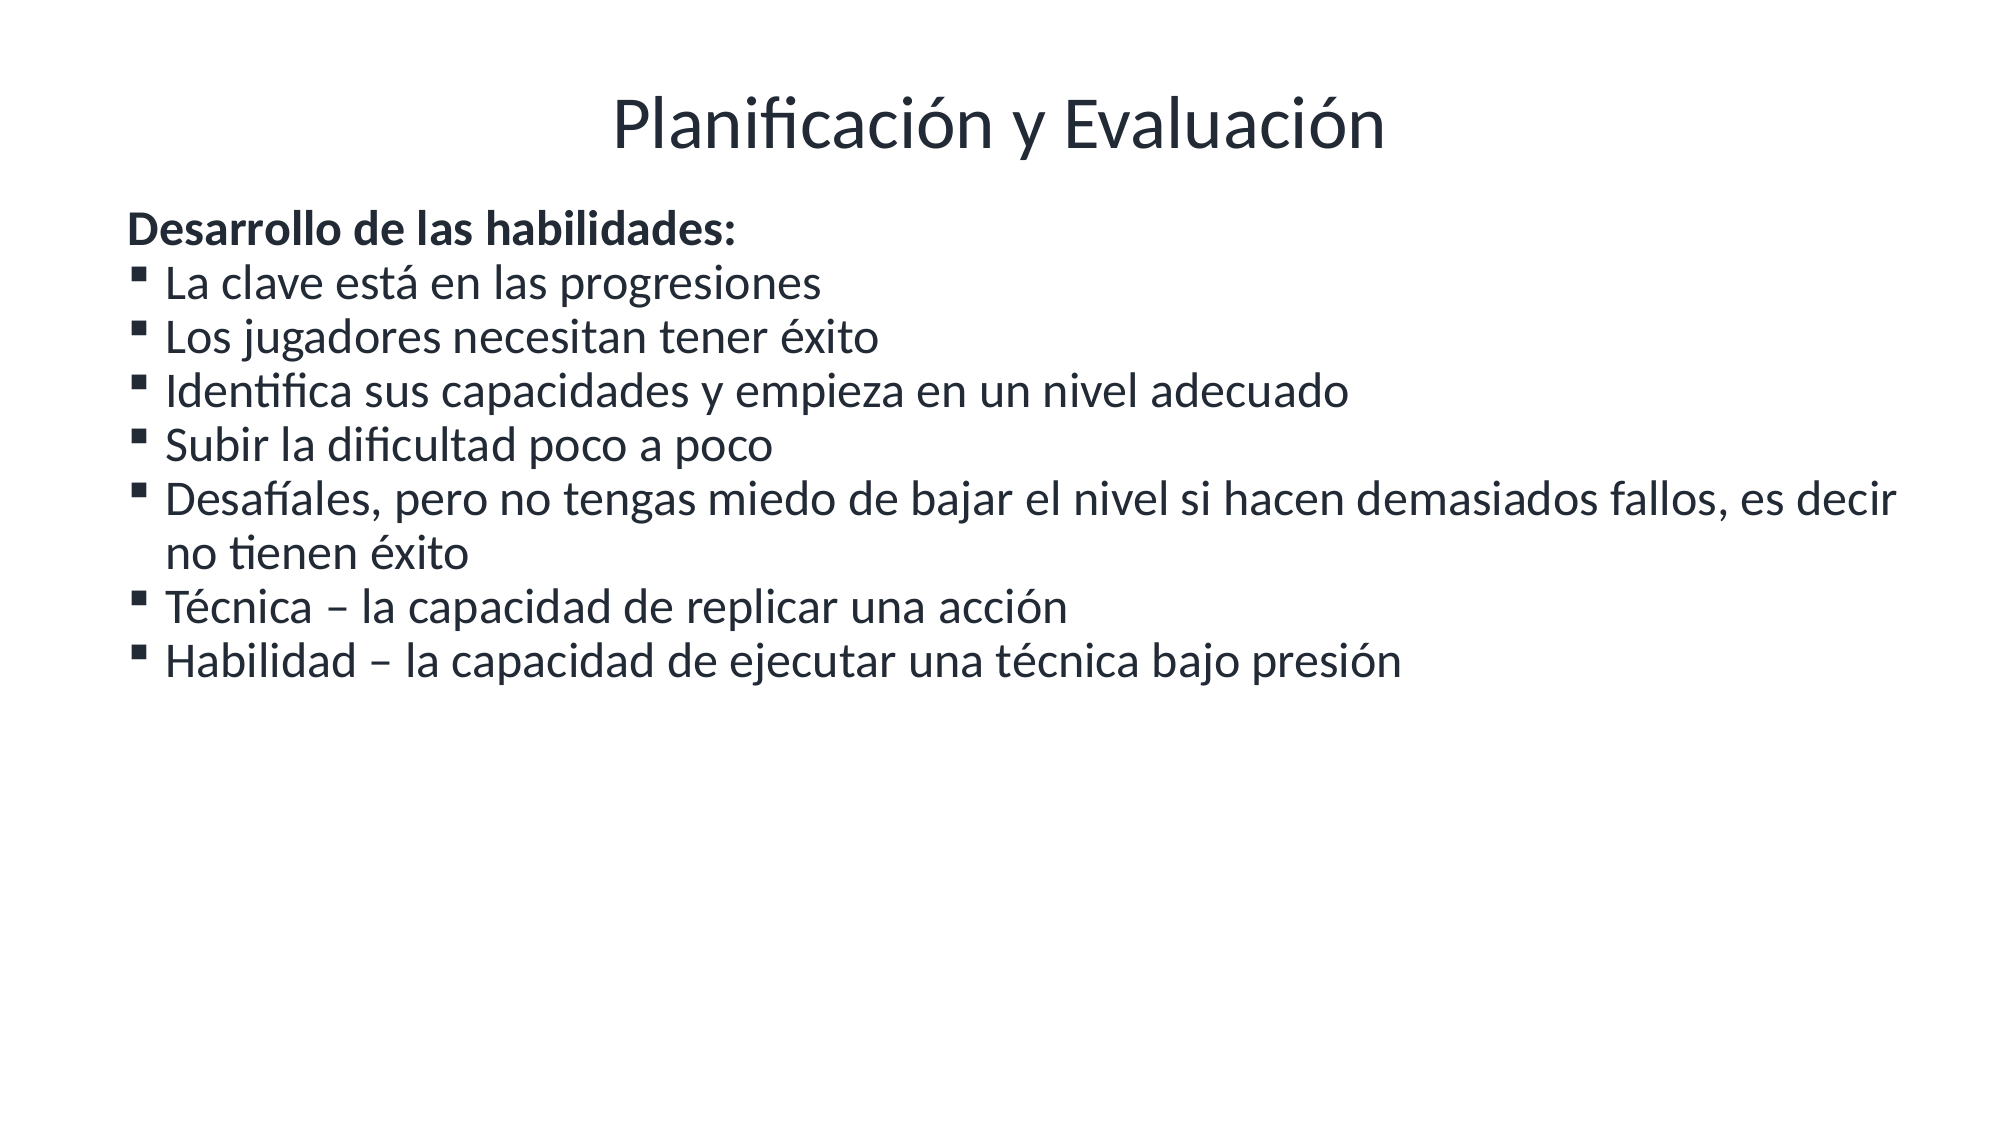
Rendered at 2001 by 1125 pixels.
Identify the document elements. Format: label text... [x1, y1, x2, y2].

title Planificación y Evaluación [0, 71, 2000, 178]
list Desarrollo de las habilidades: La clave está en las progresiones Los jugadores necesitan tener éxito Identifica sus capacidades y empieza en un nivel adecuado Subir la dificultad poco a poco Desafíales, pero no tengas miedo de bajar el nivel si hacen demasiados fallos, es decir no tienen éxito Técnica – la capacidad de replicar una acción Habilidad – la capacidad de ejecutar una técnica bajo presión [112, 195, 1922, 870]
